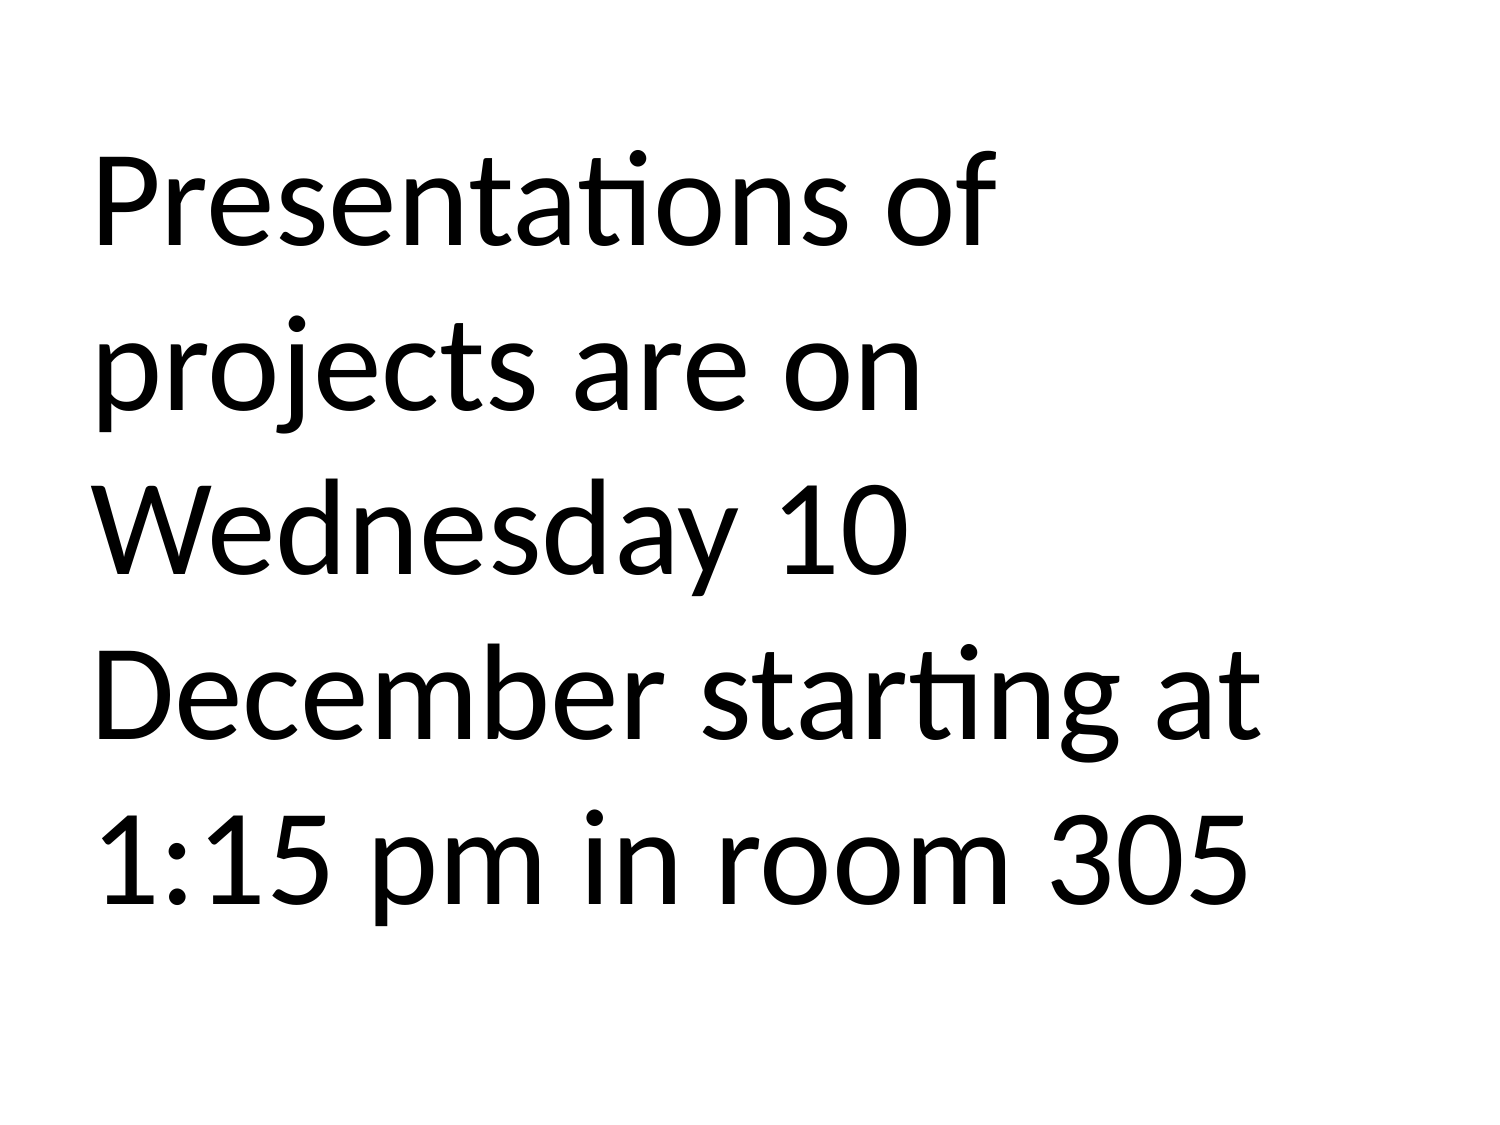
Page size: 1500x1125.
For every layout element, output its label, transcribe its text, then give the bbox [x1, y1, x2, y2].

list Presentations of projects are on Wednesday 10 December starting at 1:15 pm in room 305 [75, 99, 1425, 1005]
